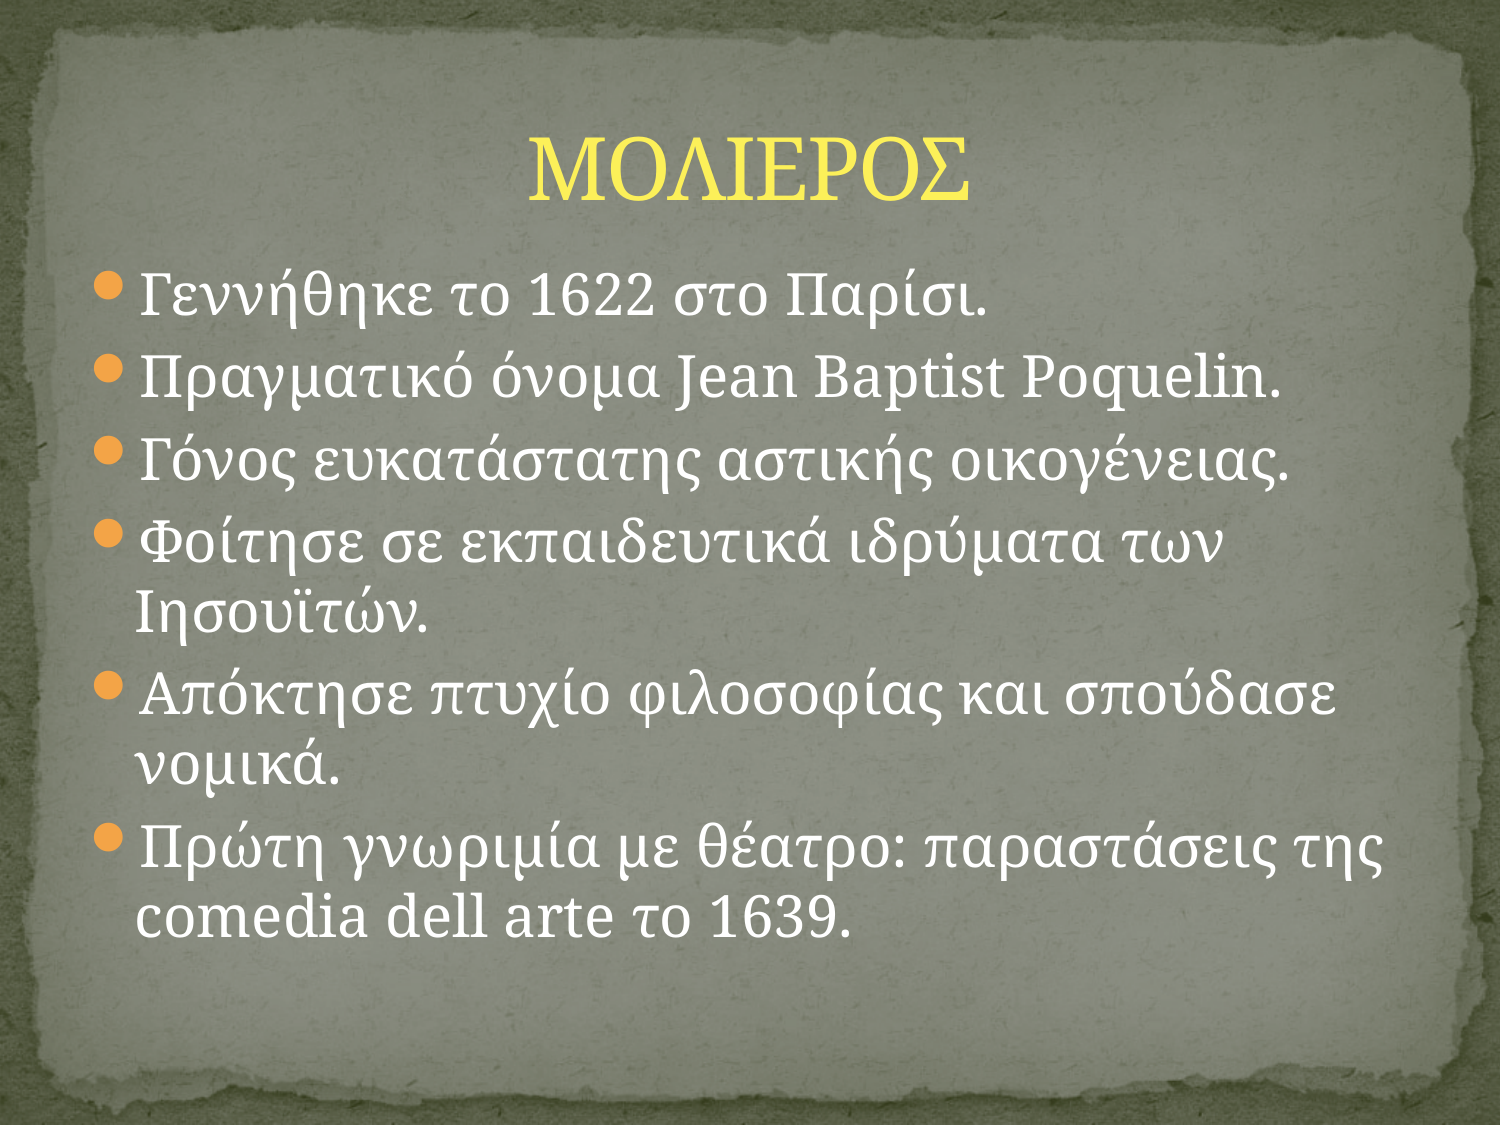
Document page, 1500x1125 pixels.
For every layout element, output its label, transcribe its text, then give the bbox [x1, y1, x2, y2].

title ΜΟΛΙΕΡΟΣ [74, 24, 1425, 225]
list Γεννήθηκε το 1622 στο Παρίσι. Πραγματικό όνομα Jean Baptist Poquelin. Γόνος ευκατάστατης αστικής οικογένειας. Φοίτησε σε εκπαιδευτικά ιδρύματα των Ιησουϊτών. Απόκτησε πτυχίο φιλοσοφίας και σπούδασε νομικά. Πρώτη γνωριμία με θέατρο: παραστάσεις της comedia dell arte το 1639. [75, 249, 1425, 1000]
